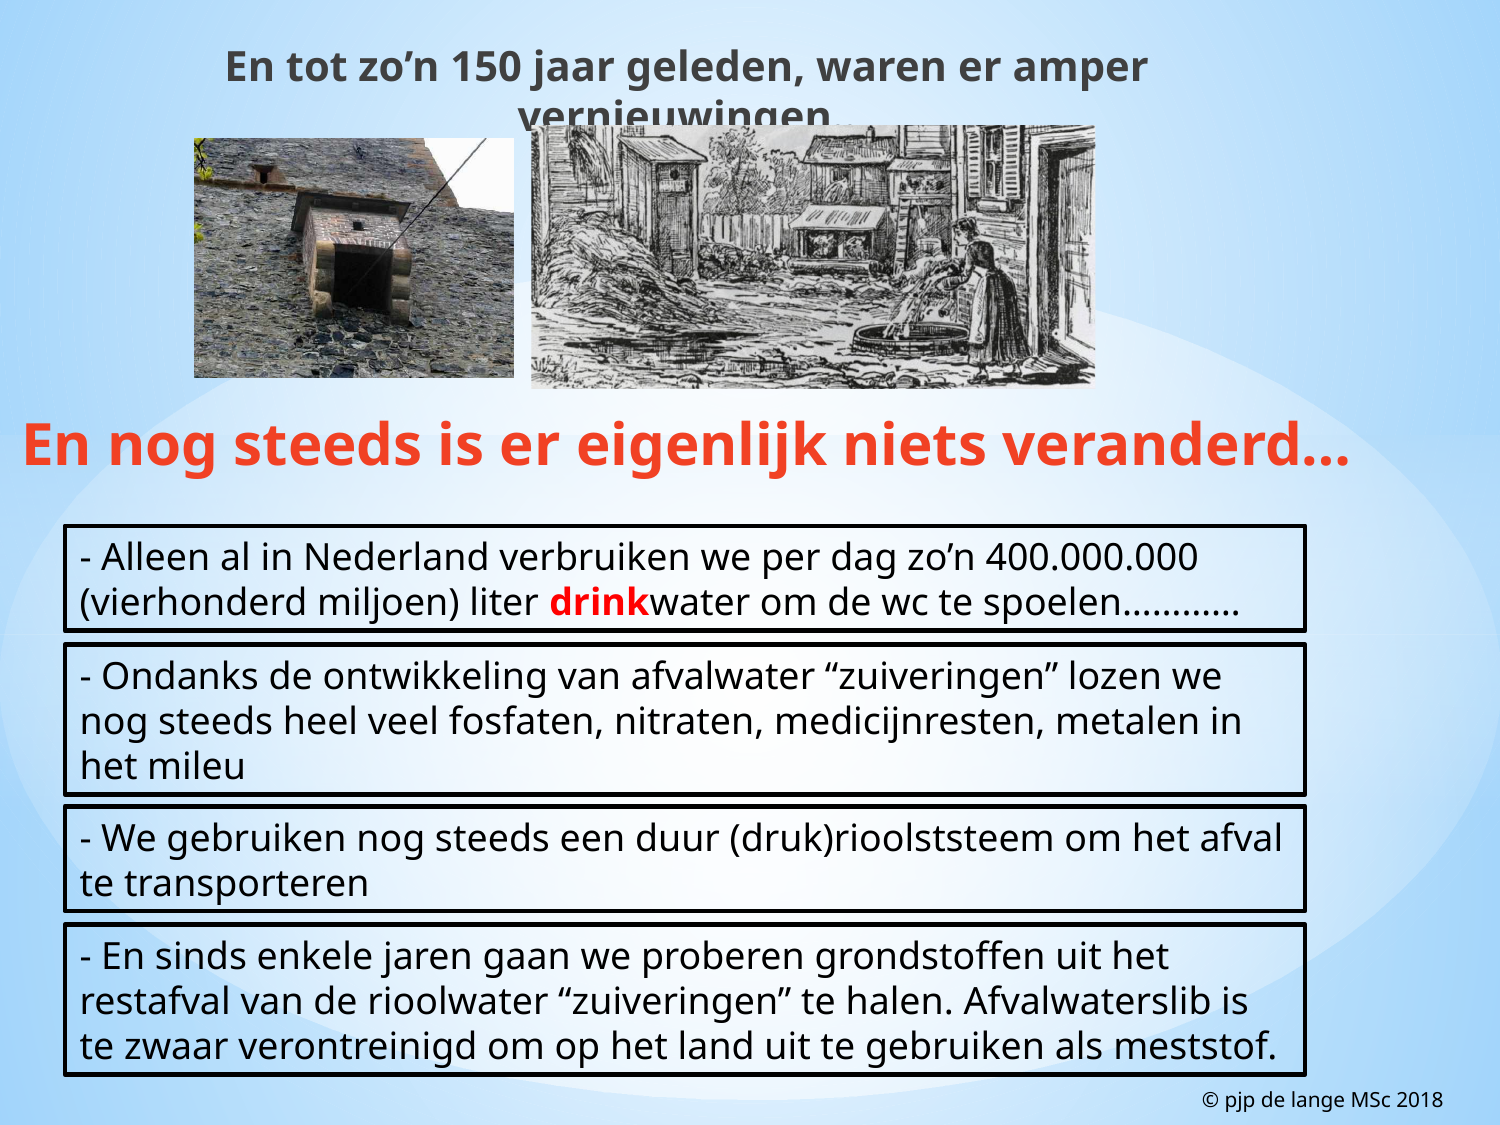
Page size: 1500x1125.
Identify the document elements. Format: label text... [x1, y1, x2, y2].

text_box - En sinds enkele jaren gaan we proberen grondstoffen uit het restafval van de rioolwater “zuiveringen” te halen. Afvalwaterslib is te zwaar verontreinigd om op het land uit te gebruiken als meststof. [64, 924, 1306, 1075]
text_box En nog steeds is er eigenlijk niets veranderd… [0, 399, 1405, 493]
picture [531, 125, 1096, 390]
picture [194, 138, 514, 378]
text_box - Alleen al in Nederland verbruiken we per dag zo’n 400.000.000 (vierhonderd miljoen) liter drinkwater om de wc te spoelen………… [64, 525, 1306, 631]
text_box - Ondanks de ontwikkeling van afvalwater “zuiveringen” lozen we nog steeds heel veel fosfaten, nitraten, medicijnresten, metalen in het mileu [64, 644, 1306, 795]
text_box En tot zo’n 150 jaar geleden, waren er amper vernieuwingen.. [6, 32, 1338, 138]
text_box - We gebruiken nog steeds een duur (druk)rioolststeem om het afval te transporteren [64, 806, 1306, 911]
text_box © pjp de lange MSc 2018 [1187, 1078, 1468, 1119]
